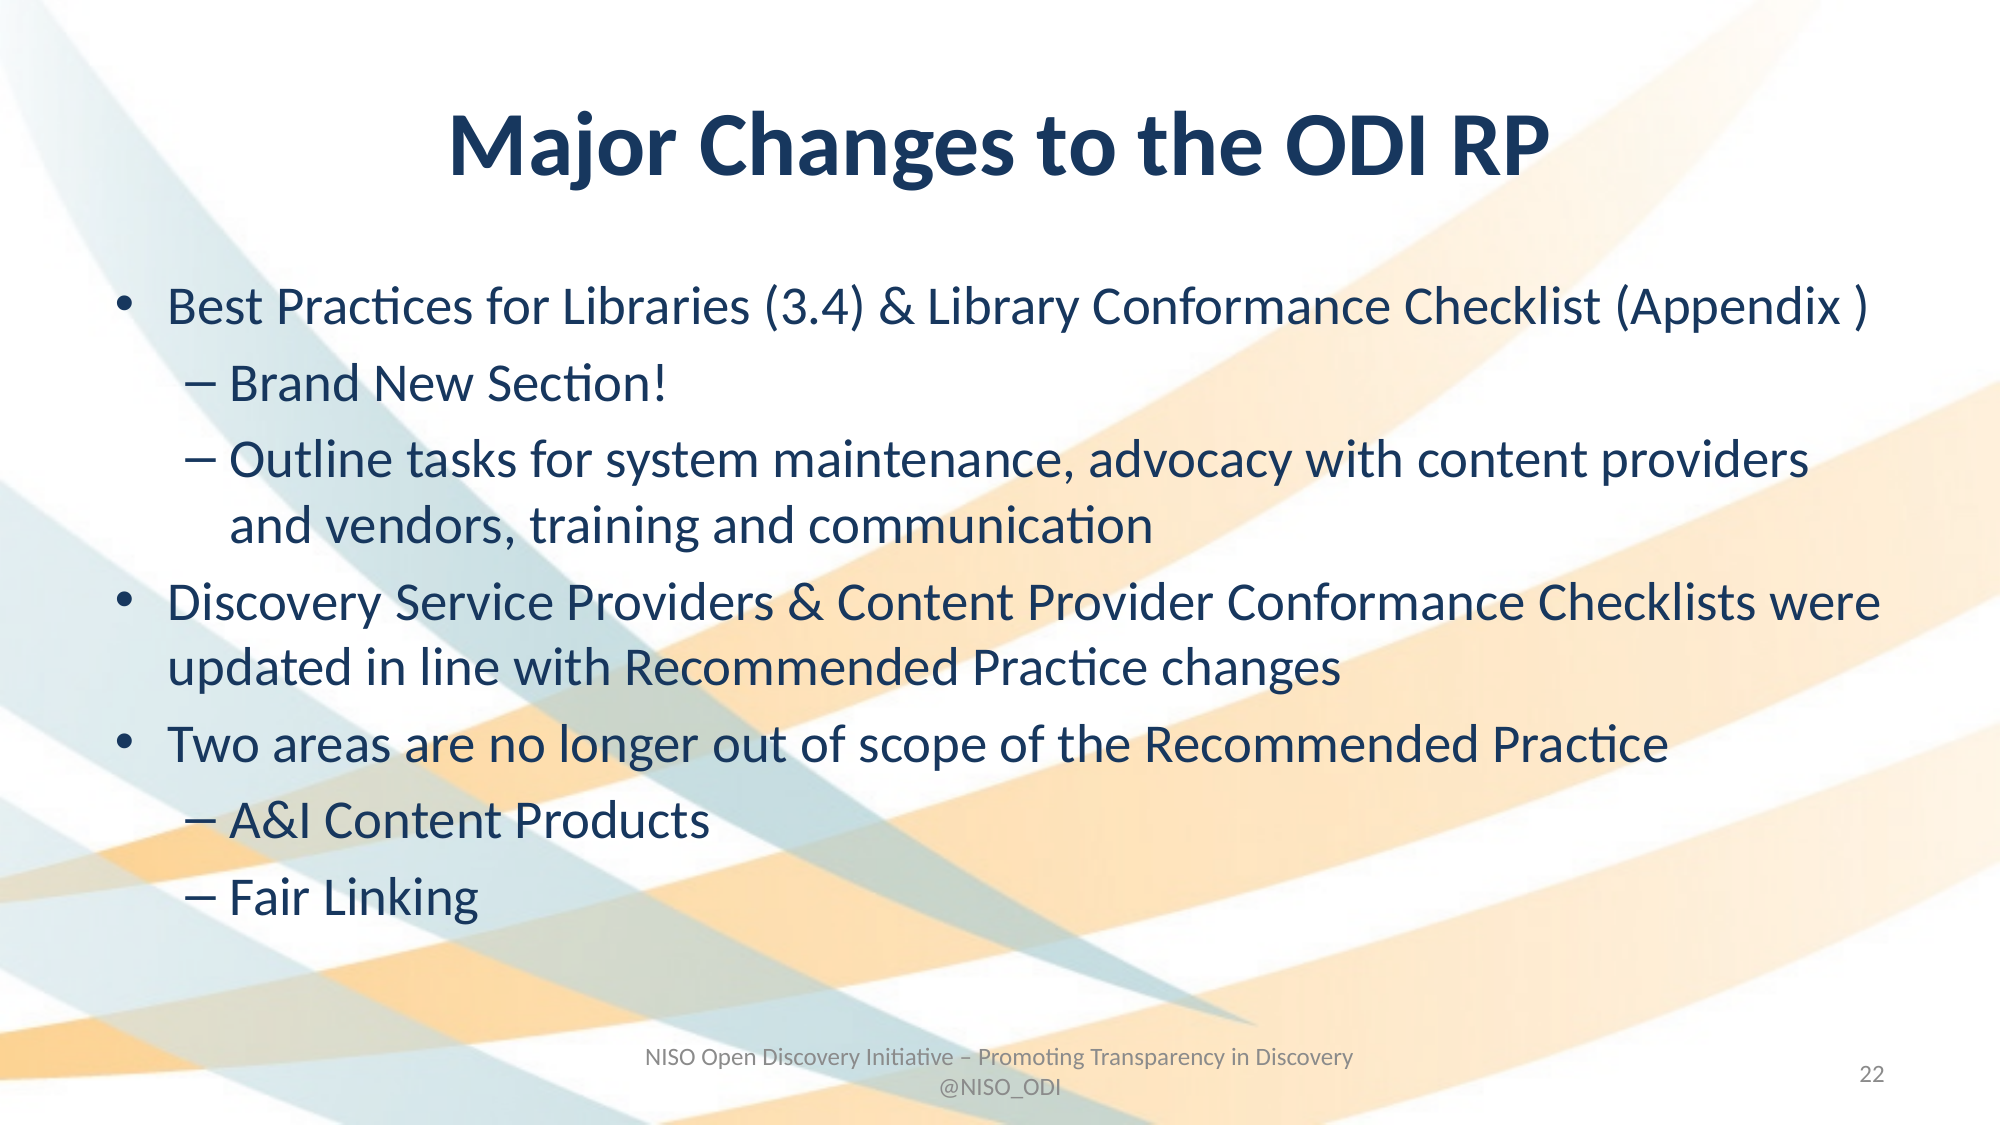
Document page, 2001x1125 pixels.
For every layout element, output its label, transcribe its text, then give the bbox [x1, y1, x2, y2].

title Major Changes to the ODI RP [99, 45, 1900, 233]
footer NISO Open Discovery Initiative – Promoting Transparency in Discovery @NISO_ODI [585, 1040, 1415, 1100]
slide_number 21 [1433, 1042, 1900, 1103]
list Best Practices for Libraries (3.4) & Library Conformance Checklist (Appendix ) Brand New Section! Outline tasks for system maintenance, advocacy with content providers and vendors, training and communication Discovery Service Providers & Content Provider Conformance Checklists were updated in line with Recommended Practice changes Two areas are no longer out of scope of the Recommended Practice A&I Content Products Fair Linking [99, 262, 1900, 1005]
